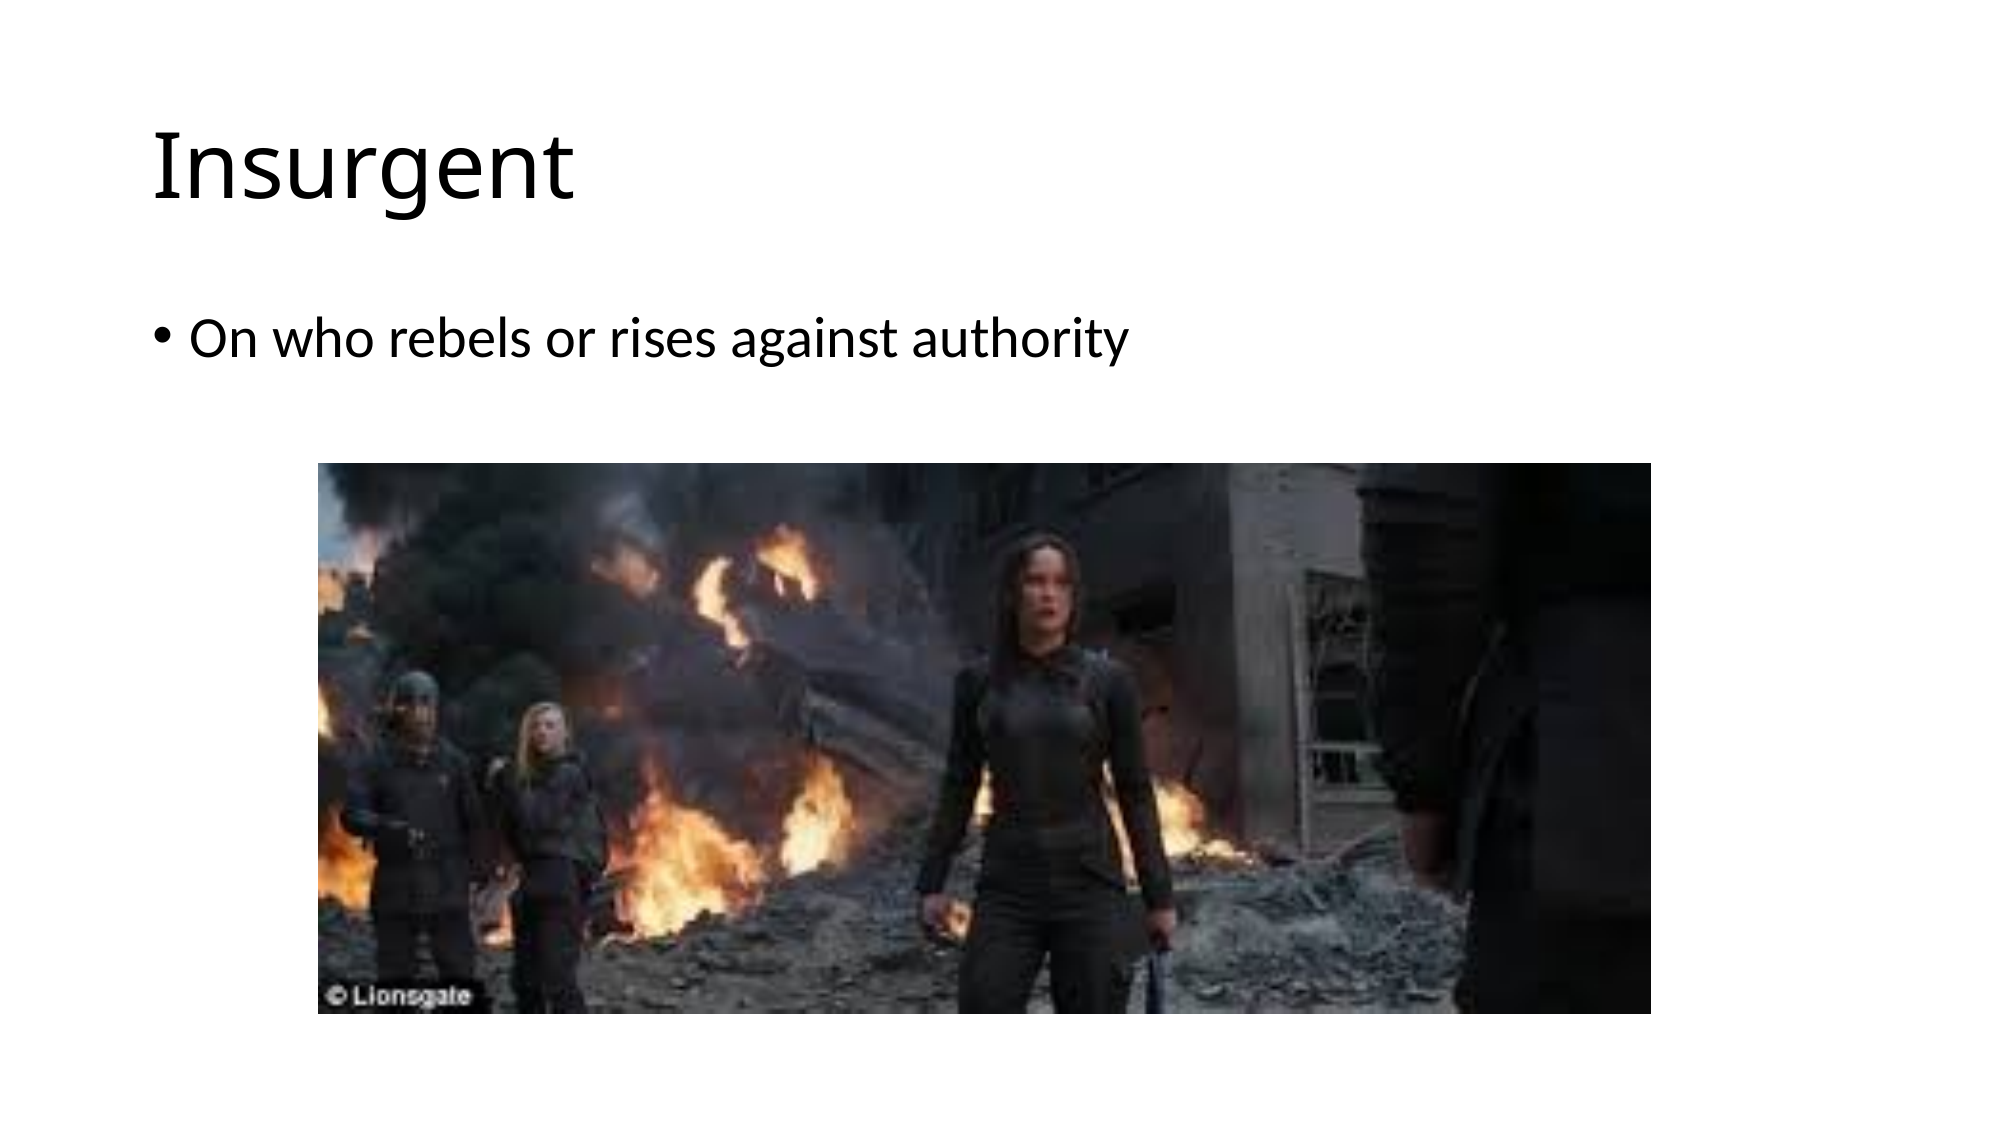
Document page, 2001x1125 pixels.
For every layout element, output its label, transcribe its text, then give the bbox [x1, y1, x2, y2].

list On who rebels or rises against authority [137, 299, 1863, 1014]
picture [318, 463, 1651, 1014]
title Insurgent [137, 59, 1863, 278]
